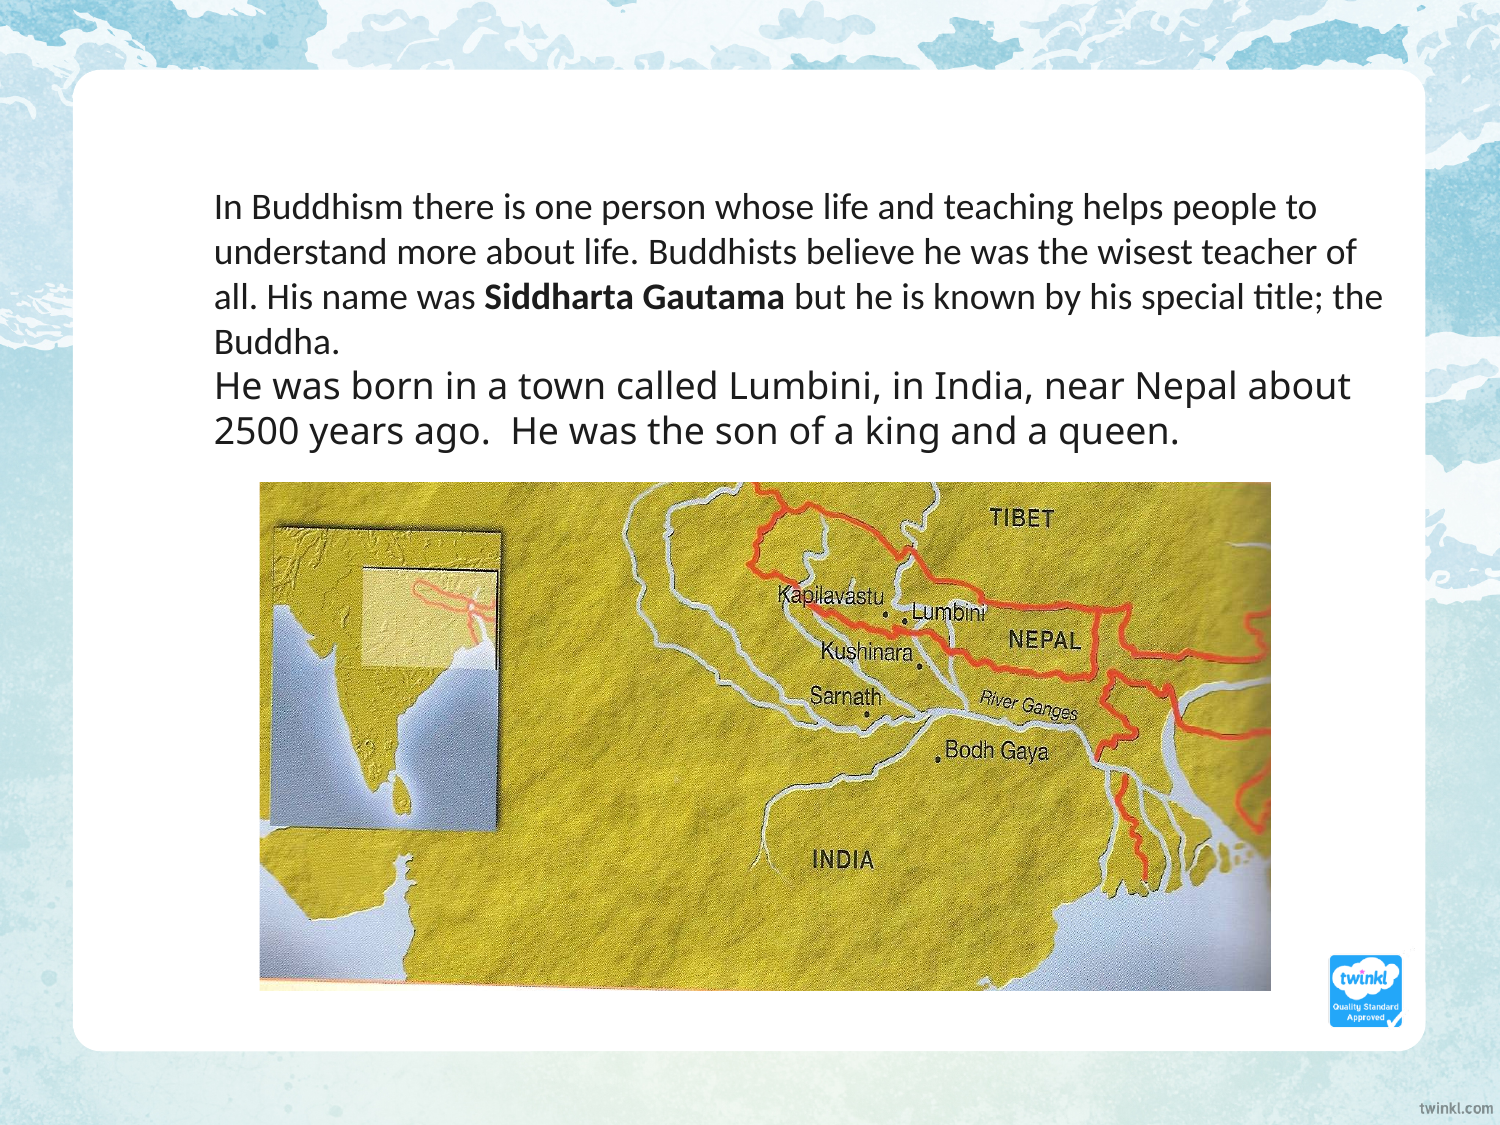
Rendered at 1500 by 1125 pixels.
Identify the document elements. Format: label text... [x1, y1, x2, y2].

picture [0, 0, 1500, 1125]
text_box In Buddhism there is one person whose life and teaching helps people to understand more about life. Buddhists believe he was the wisest teacher of all. His name was Siddharta Gautama but he is known by his special title; the Buddha. He was born in a town called Lumbini, in India, near Nepal about 2500 years ago. He was the son of a king and a queen. [198, 175, 1403, 505]
